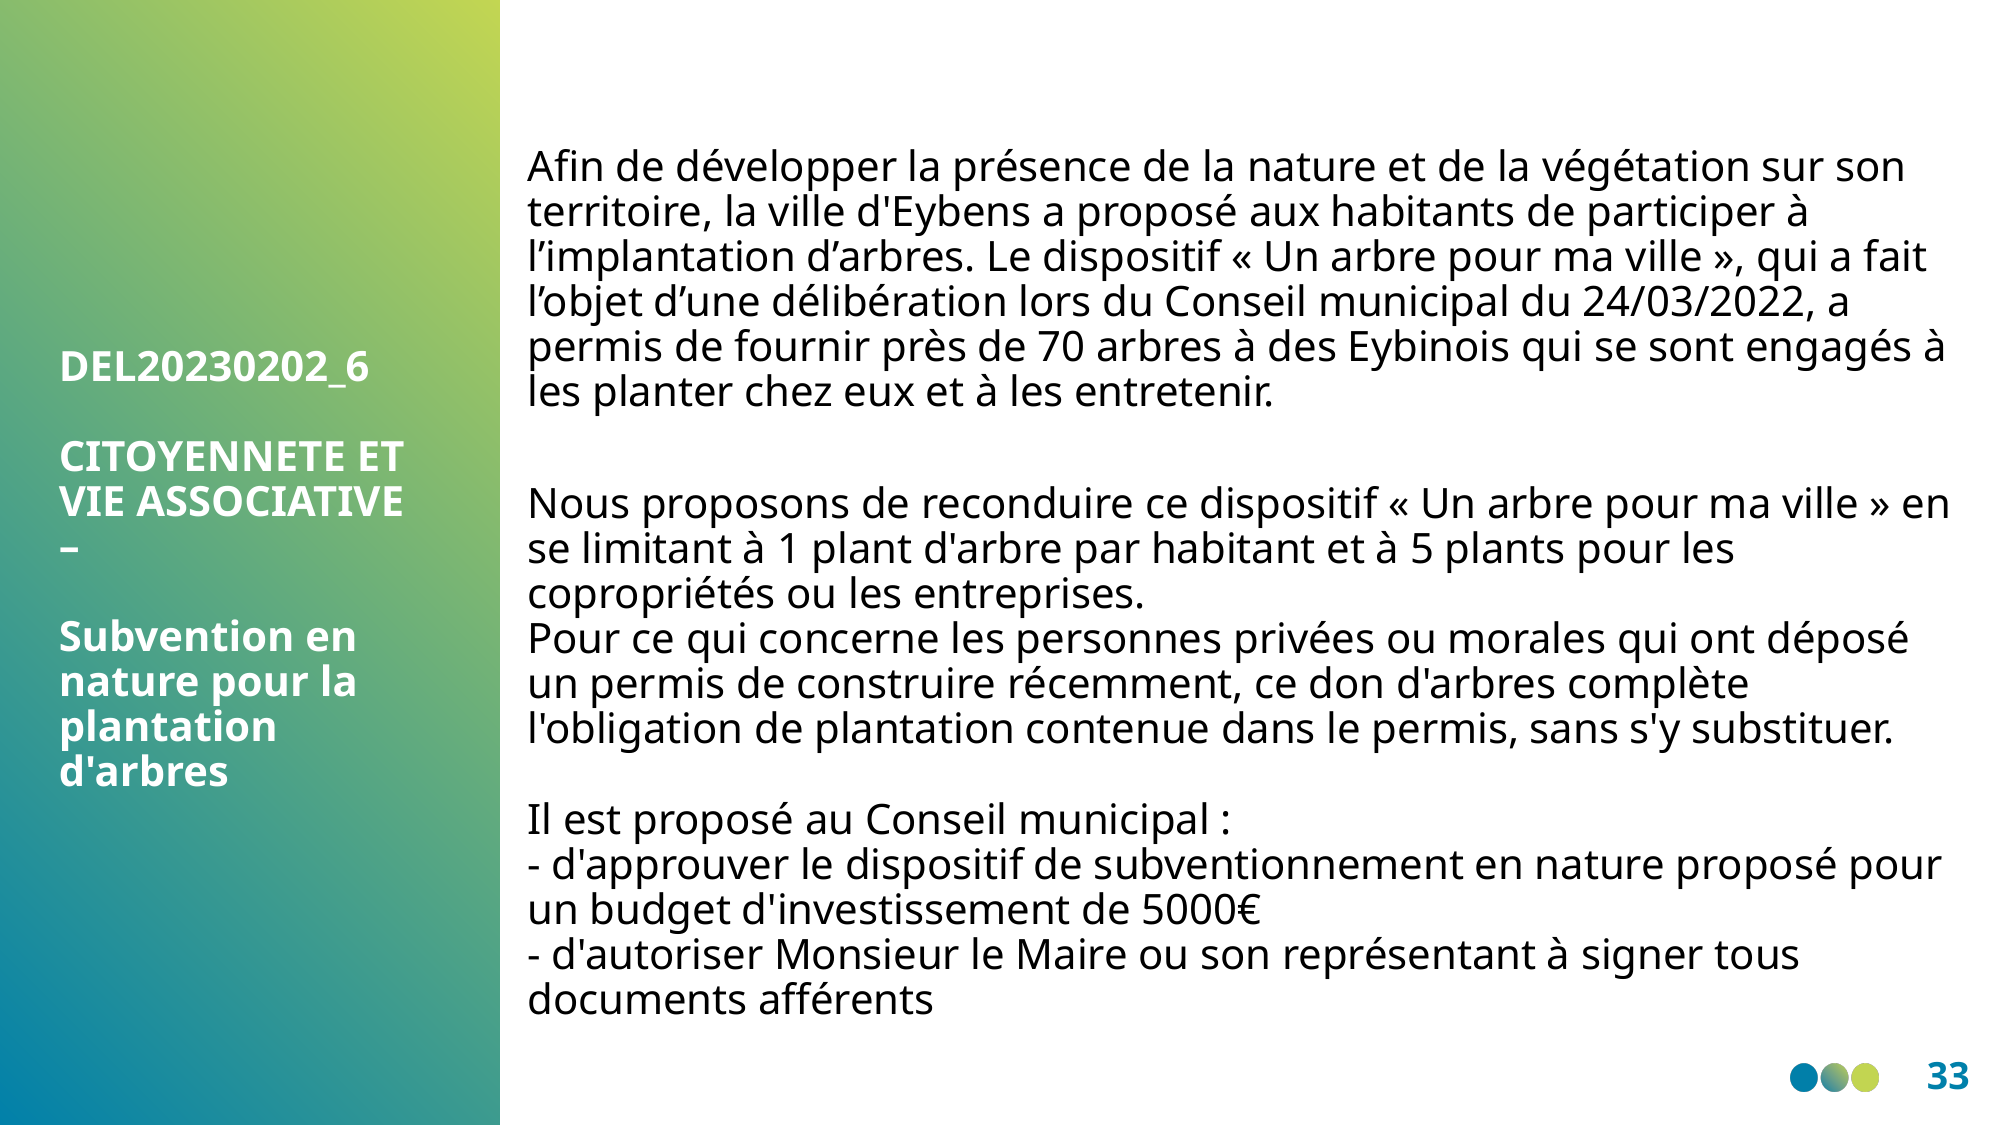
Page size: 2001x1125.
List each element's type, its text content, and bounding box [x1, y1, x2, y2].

list DEL20230202_6 CITOYENNETE ET VIE ASSOCIATIVE – Subvention en nature pour la plantation d'arbres [43, 337, 446, 1125]
picture [1810, 1063, 1879, 1092]
text_box Afin de développer la présence de la nature et de la végétation sur son territoire, la ville d'Eybens a proposé aux habitants de participer à l’implantation d’arbres. Le dispositif « Un arbre pour ma ville », qui a fait l’objet d’une délibération lors du Conseil municipal du 24/03/2022, a permis de fournir près de 70 arbres à des Eybinois qui se sont engagés à les planter chez eux et à les entretenir. Nous proposons de reconduire ce dispositif « Un arbre pour ma ville » en se limitant à 1 plant d'arbre par habitant et à 5 plants pour les copropriétés ou les entreprises. Pour ce qui concerne les personnes privées ou morales qui ont déposé un permis de construire récemment, ce don d'arbres complète l'obligation de plantation contenue dans le permis, sans s'y substituer. Il est proposé au Conseil municipal : - d'approuver le dispositif de subventionnement en nature proposé pour un budget d'investissement de 5000€ - d'autoriser Monsieur le Maire ou son représentant à signer tous documents afférents [512, 137, 1987, 1045]
picture [1790, 1063, 1798, 1072]
picture [1790, 1084, 1798, 1092]
